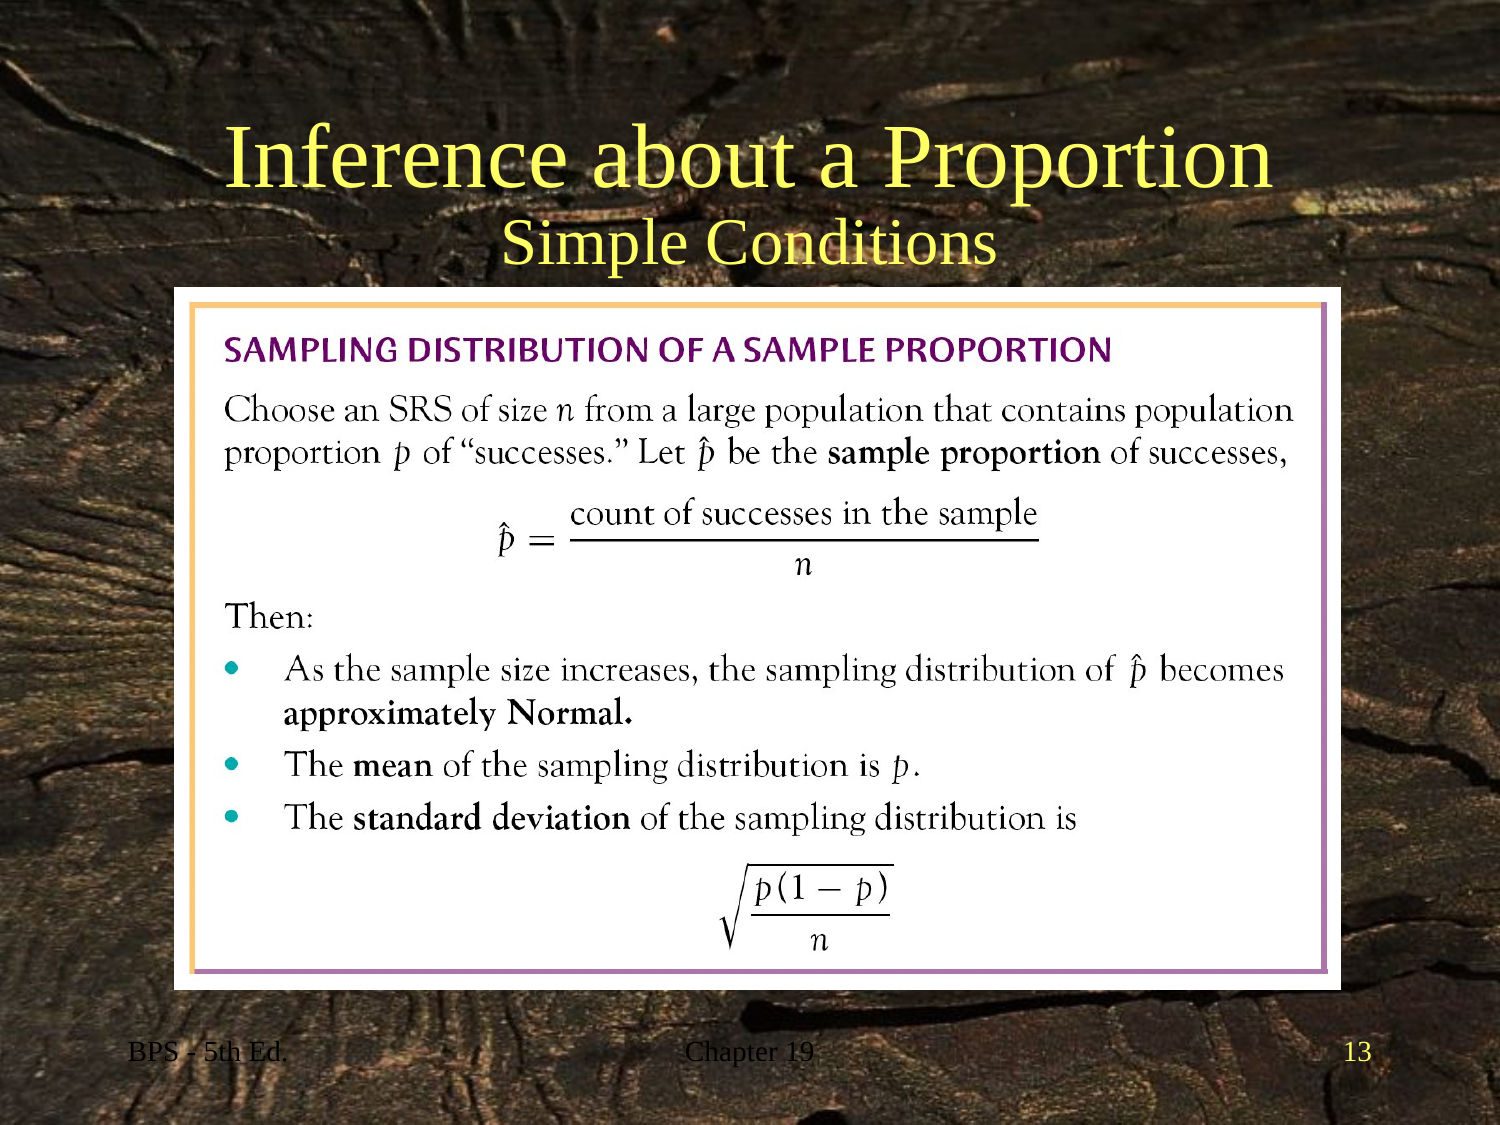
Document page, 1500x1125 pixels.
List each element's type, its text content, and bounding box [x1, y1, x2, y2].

footer Chapter 19 [512, 1024, 988, 1101]
slide_number BPS - 5th Ed. [112, 1024, 426, 1101]
slide_number 13 [1074, 1024, 1388, 1101]
title Inference about a Proportion Simple Conditions [112, 99, 1388, 288]
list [174, 287, 1341, 991]
picture [0, 0, 1500, 1125]
